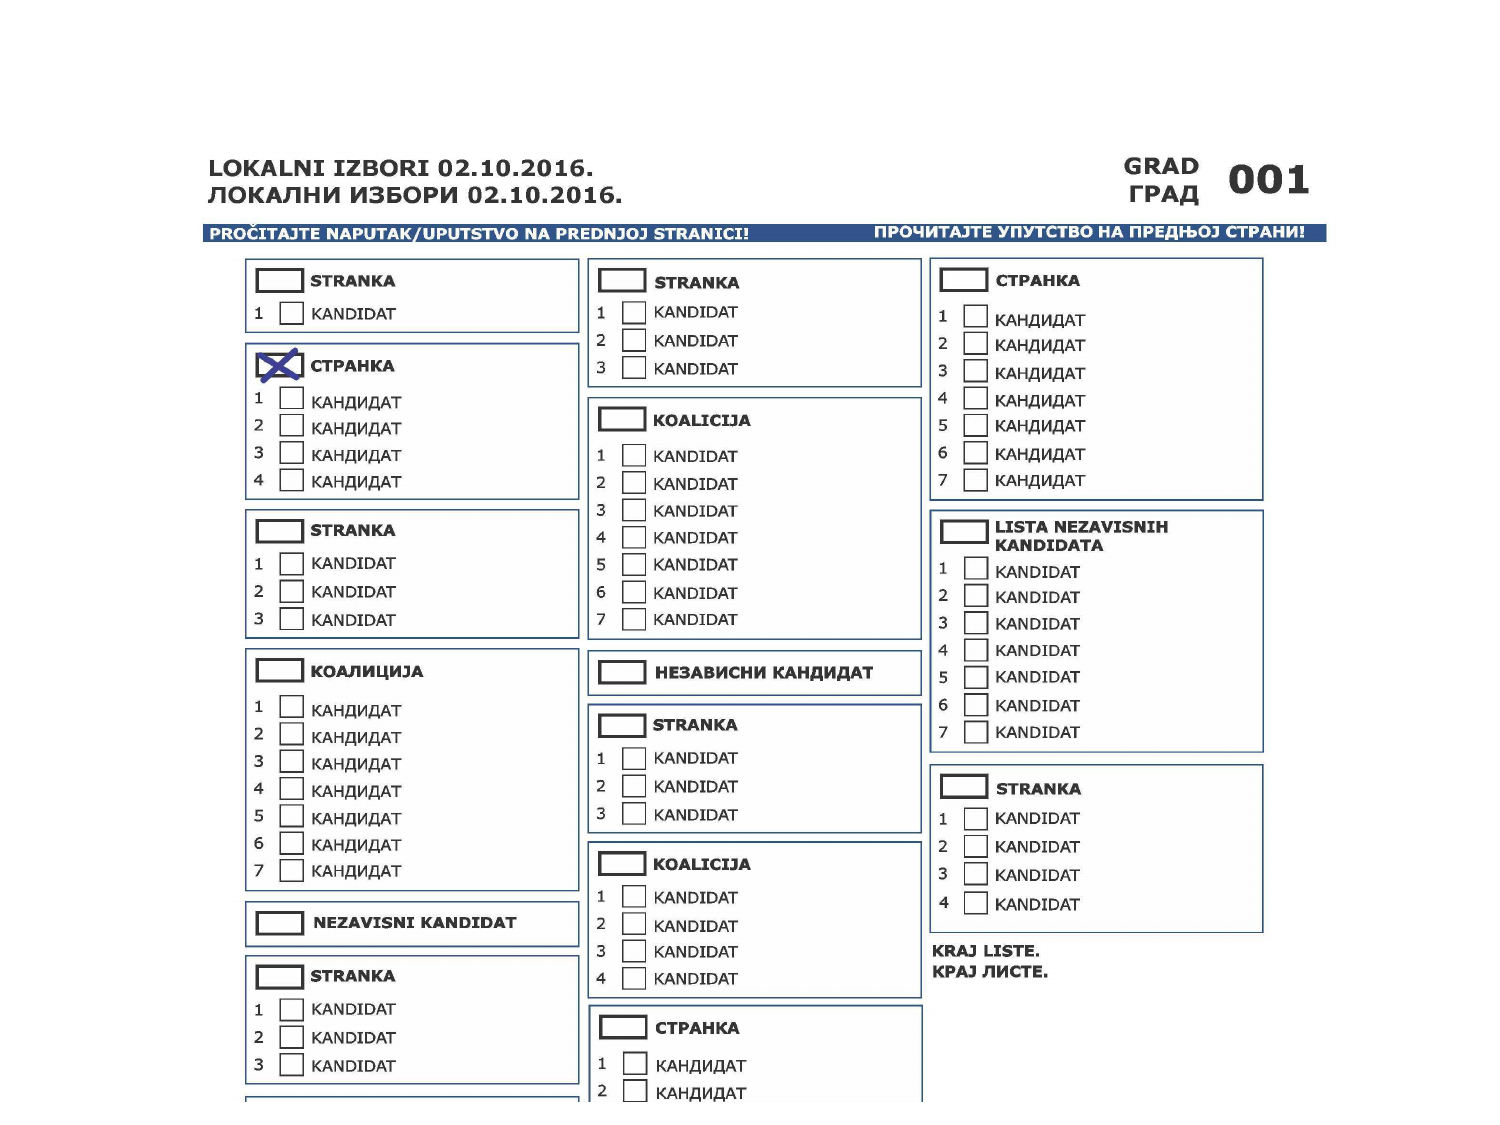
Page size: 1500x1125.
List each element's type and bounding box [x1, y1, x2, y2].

picture [170, 101, 1347, 1102]
